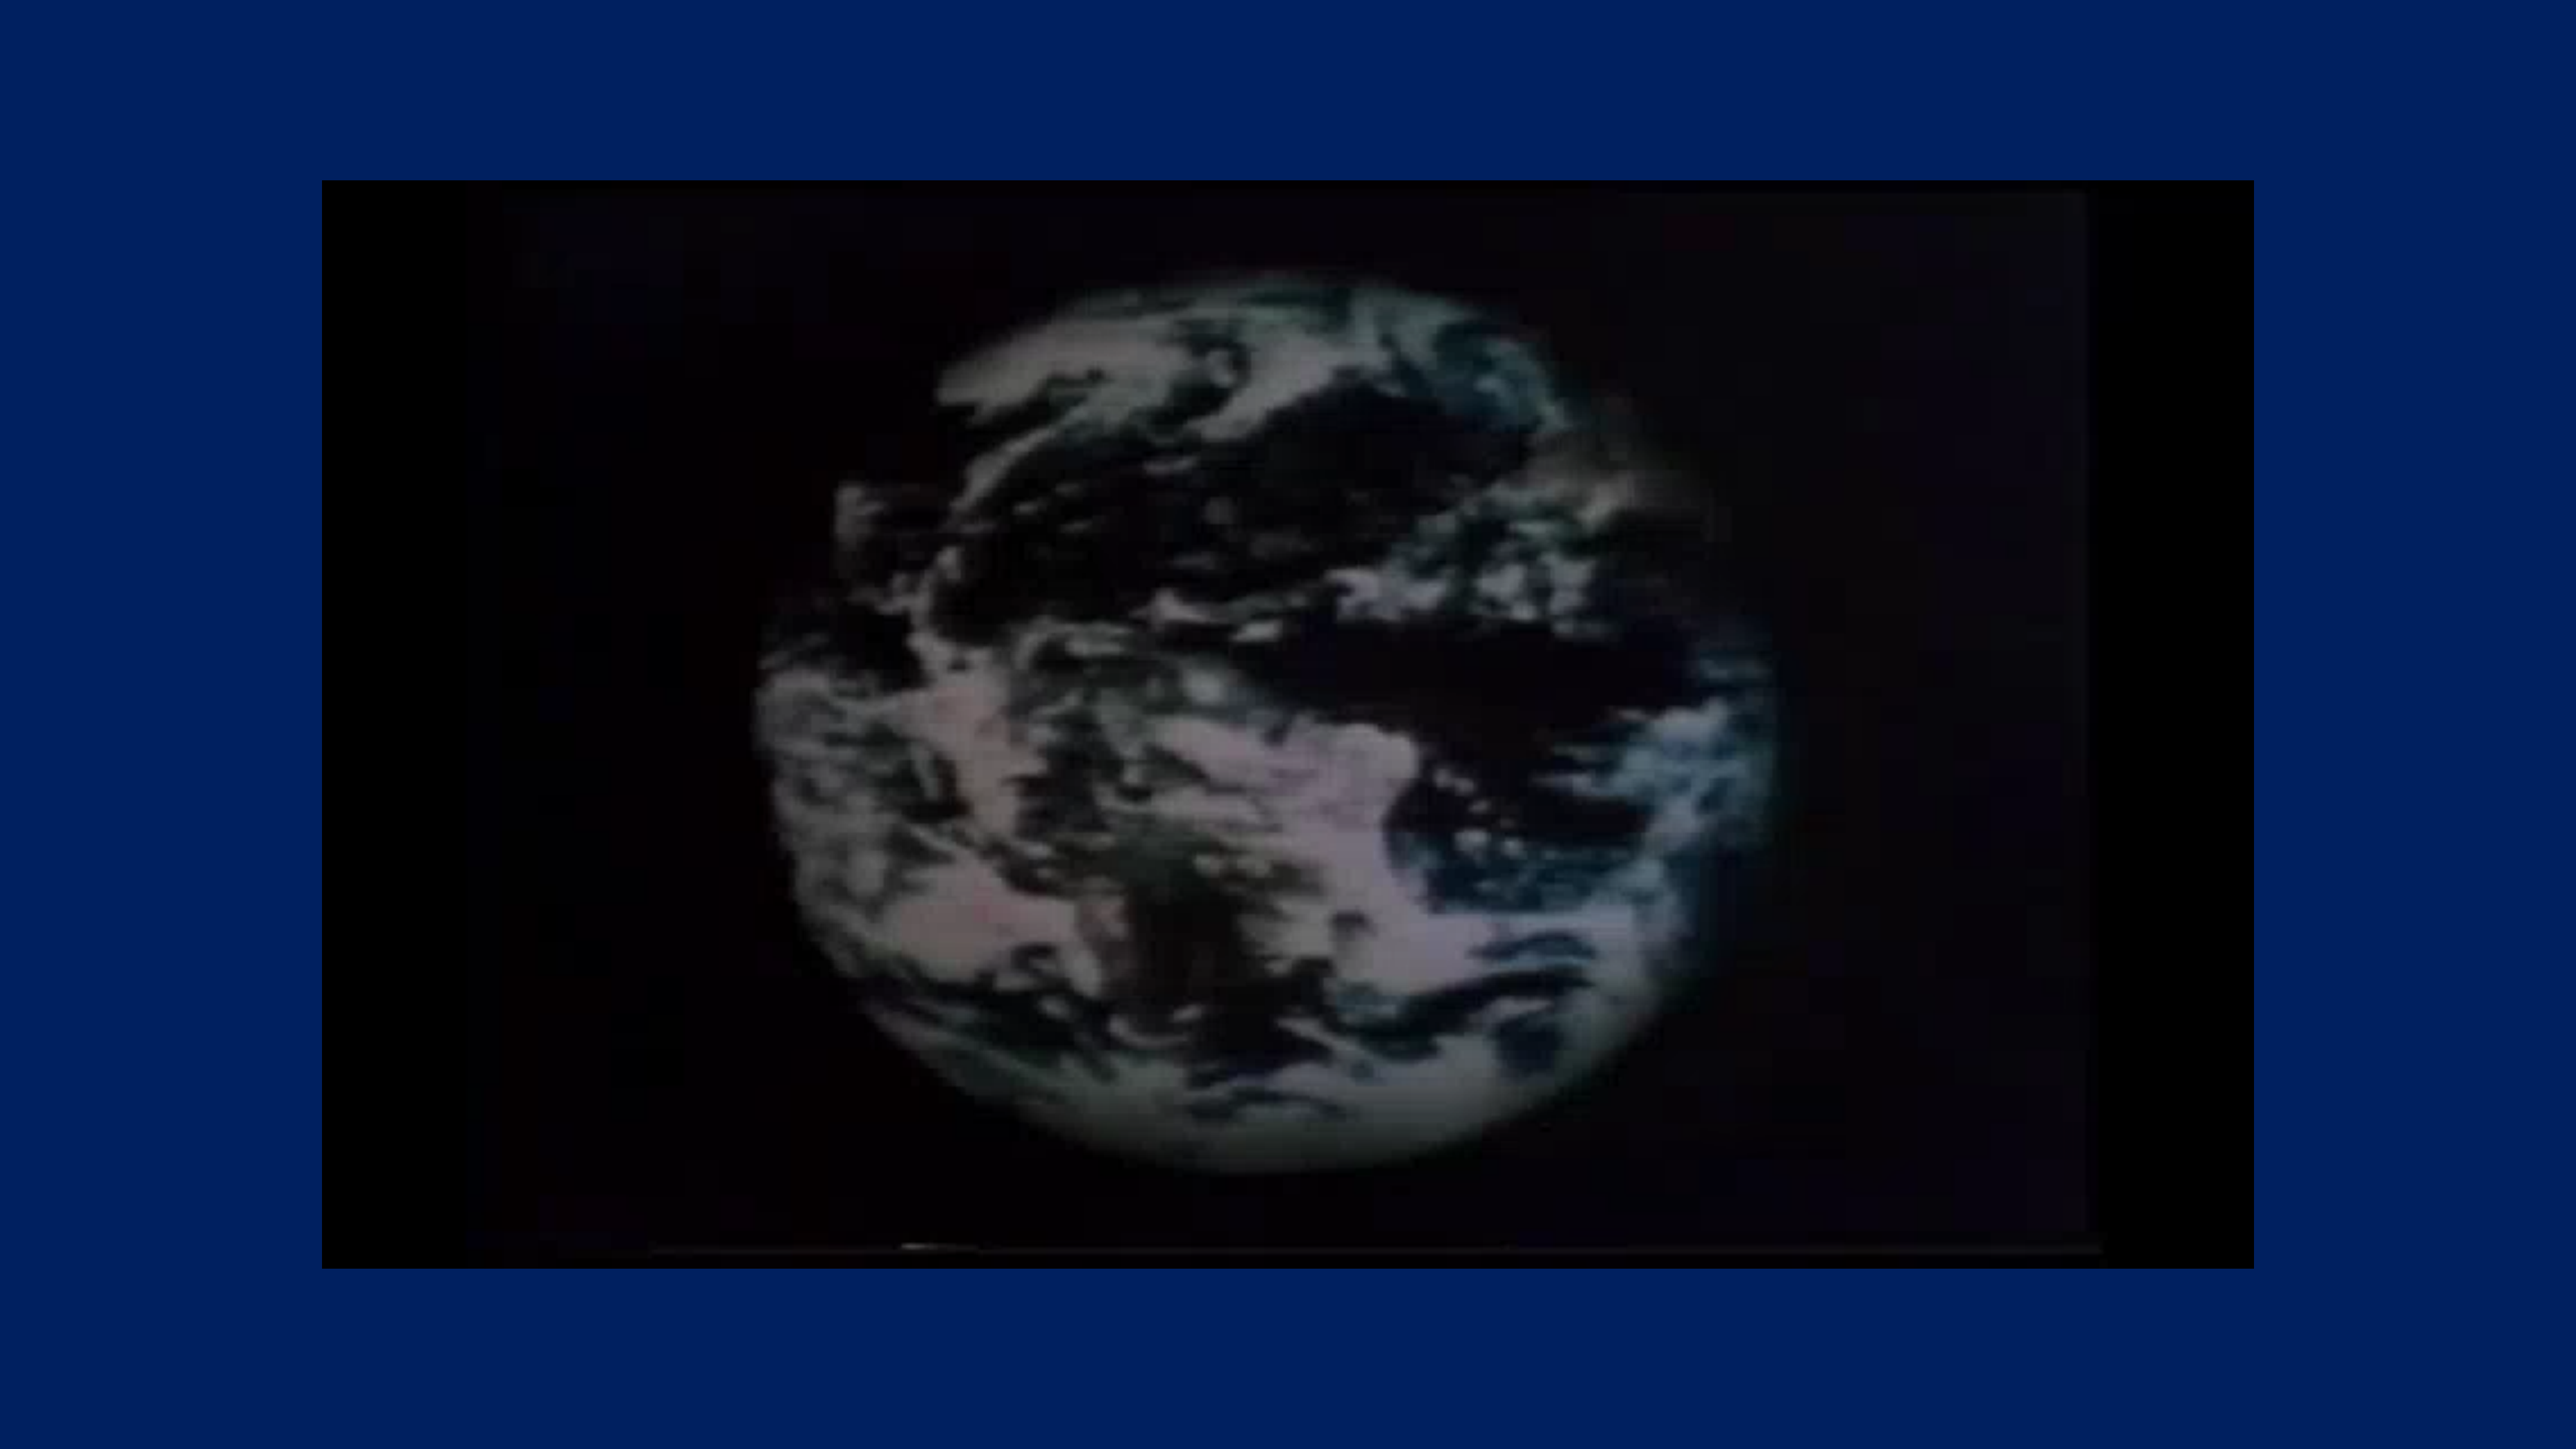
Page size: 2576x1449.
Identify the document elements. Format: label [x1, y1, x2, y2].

text_box [321, 180, 2255, 1269]
